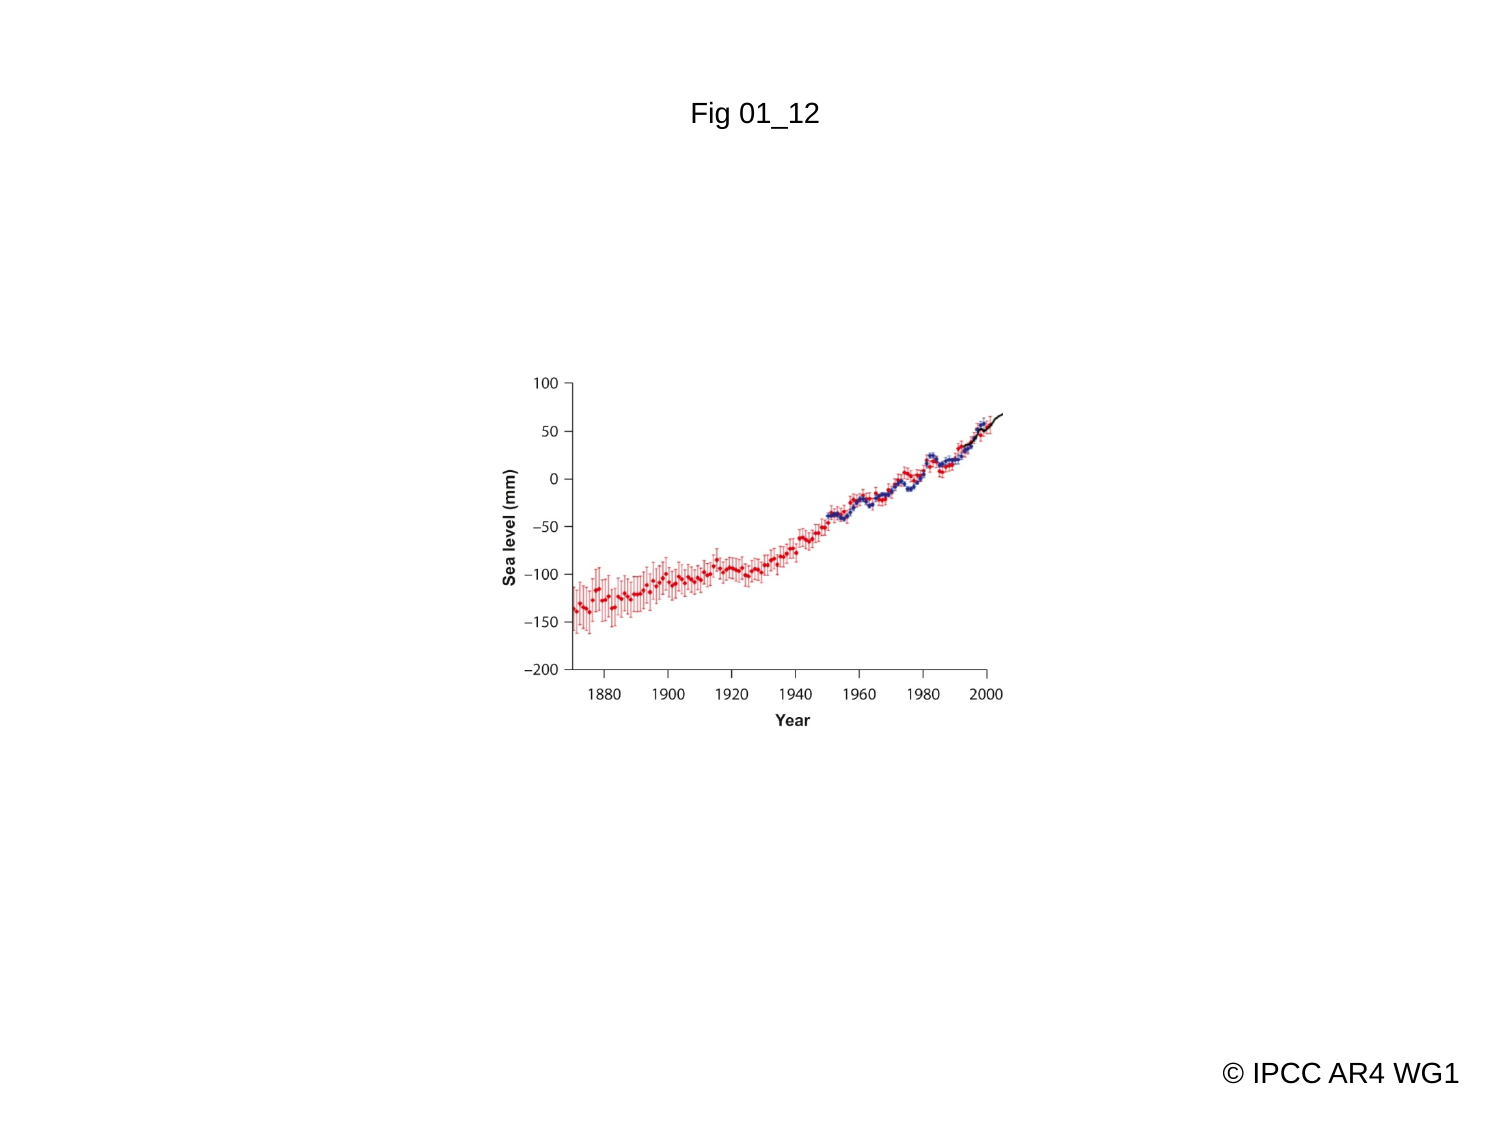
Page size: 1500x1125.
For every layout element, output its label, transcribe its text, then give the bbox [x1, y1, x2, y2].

footer © IPCC AR4 WG1 [799, 1046, 1476, 1125]
picture [499, 374, 1003, 732]
text_box Fig 01_12 [675, 87, 836, 138]
